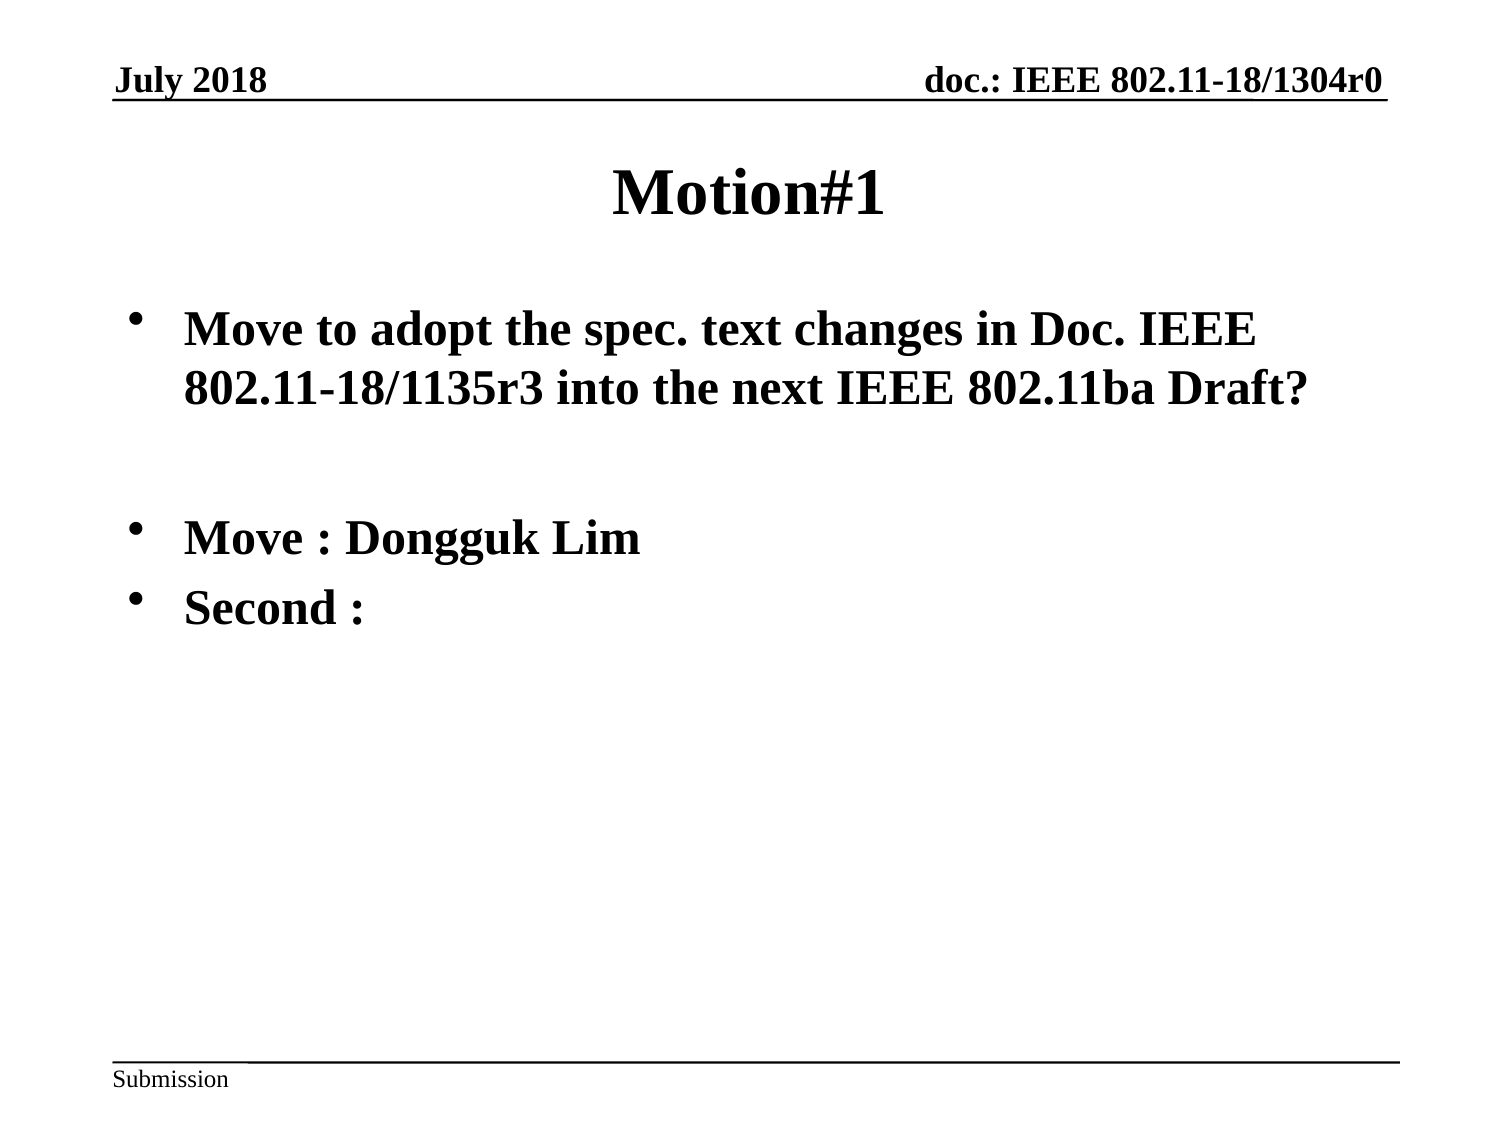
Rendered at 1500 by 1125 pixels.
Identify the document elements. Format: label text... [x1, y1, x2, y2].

title Motion#1 [112, 112, 1388, 263]
list Move to adopt the spec. text changes in Doc. IEEE 802.11-18/1135r3 into the next IEEE 802.11ba Draft? Move : Dongguk Lim Second : [112, 287, 1388, 1000]
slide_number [114, 0, 270, 101]
